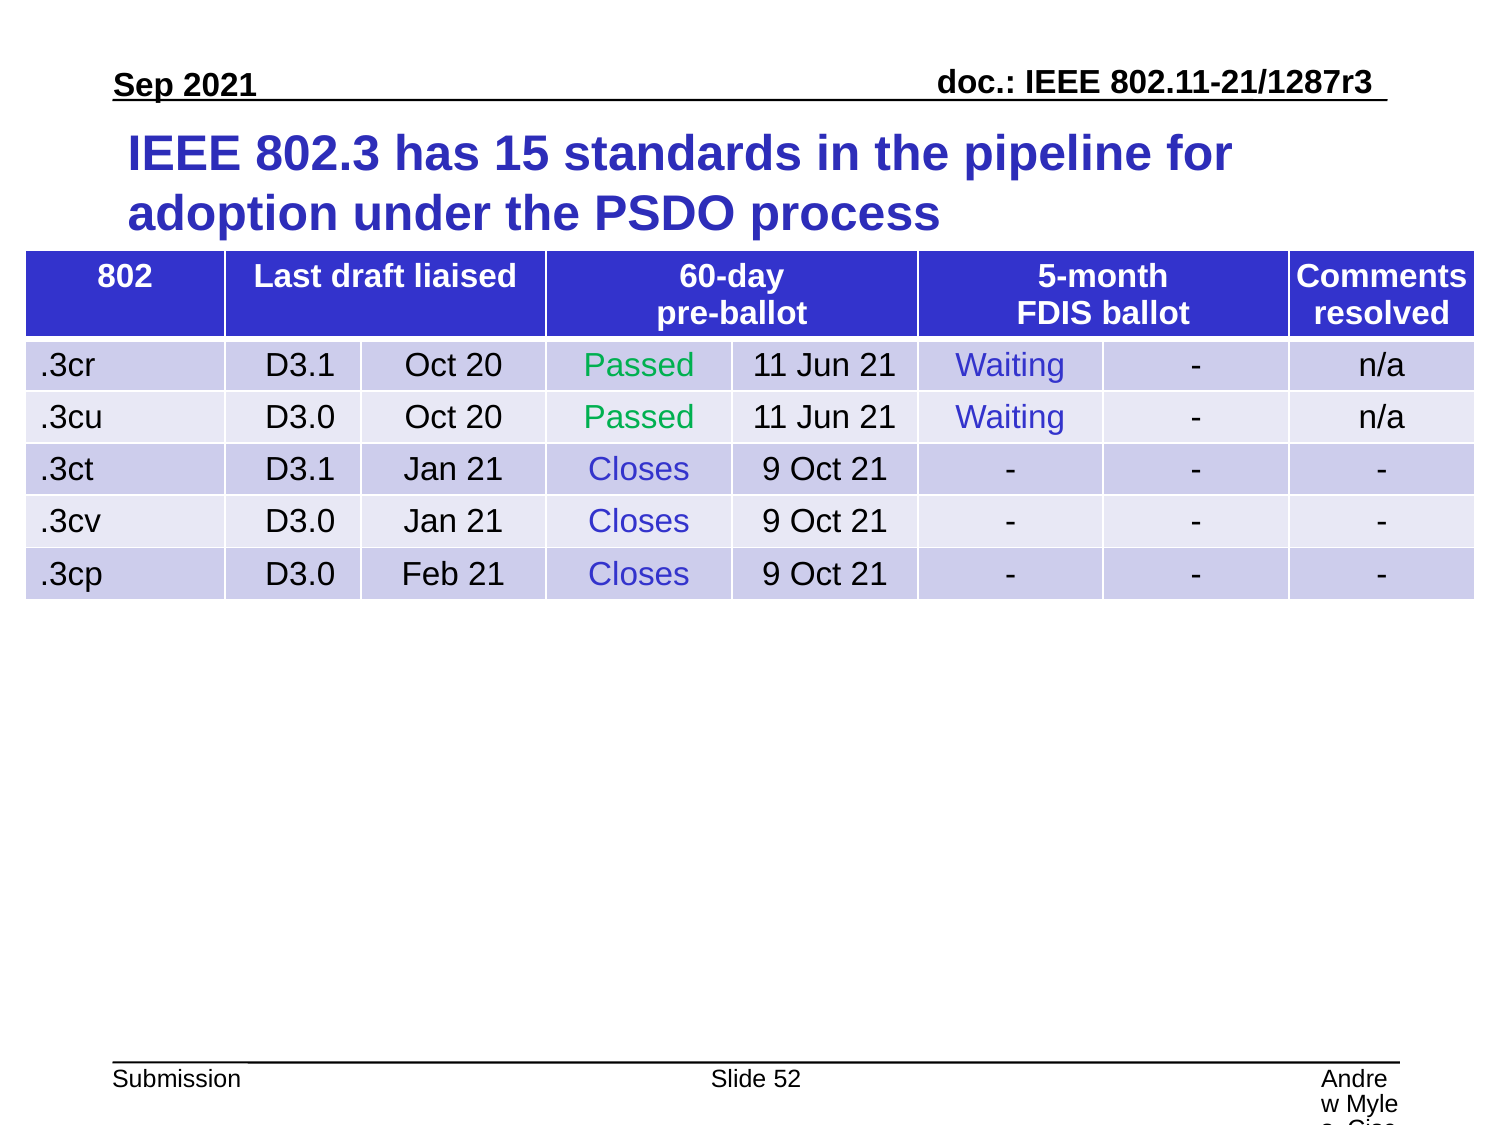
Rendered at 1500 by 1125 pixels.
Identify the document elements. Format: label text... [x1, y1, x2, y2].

table_cell D3.0 [226, 496, 360, 547]
table_cell Waiting [919, 342, 1102, 390]
table_cell n/a [1290, 392, 1474, 442]
table_cell 9 Oct 21 [733, 496, 917, 547]
table_cell - [1290, 444, 1474, 494]
table_cell D3.1 [226, 444, 360, 494]
table_cell D3.0 [226, 548, 360, 599]
table_header 802 [26, 251, 224, 336]
table_cell .3cp [26, 548, 224, 599]
table_cell - [919, 548, 1102, 599]
table_cell - [1104, 444, 1288, 494]
table_cell 11 Jun 21 [733, 392, 917, 442]
table_cell Oct 20 [362, 392, 545, 442]
table_cell D3.1 [226, 342, 360, 390]
table_cell - [1290, 496, 1474, 547]
table_cell - [1104, 496, 1288, 547]
table_cell Closes [547, 444, 731, 494]
table_cell - [919, 496, 1102, 547]
table_cell Passed [547, 342, 731, 390]
table_cell 9 Oct 21 [733, 548, 917, 599]
footer Andrew Myles, Cisco [1320, 1061, 1402, 1093]
table_cell .3cv [26, 496, 224, 547]
slide_number Slide 52 [709, 1061, 803, 1093]
table_cell - [1104, 548, 1288, 599]
table_cell Waiting [919, 392, 1102, 442]
table_header 60-day pre-ballot [547, 251, 917, 336]
table_cell Closes [547, 496, 731, 547]
table_cell - [1104, 392, 1288, 442]
table_cell Closes [547, 548, 731, 599]
table_cell D3.0 [226, 392, 360, 442]
table_cell .3cu [26, 392, 224, 442]
table_cell 9 Oct 21 [733, 444, 917, 494]
table_header Last draft liaised [226, 251, 545, 336]
table_cell - [1104, 342, 1288, 390]
table_header Comments resolved [1290, 251, 1474, 336]
table_cell Oct 20 [362, 342, 545, 390]
table_cell - [919, 444, 1102, 494]
table_cell Jan 21 [362, 444, 545, 494]
table_cell 11 Jun 21 [733, 342, 917, 390]
table_cell Feb 21 [362, 548, 545, 599]
table_cell Passed [547, 392, 731, 442]
table_header 5-month FDIS ballot [919, 251, 1288, 336]
table_cell - [1290, 548, 1474, 599]
table_cell Jan 21 [362, 496, 545, 547]
title IEEE 802.3 has 15 standards in the pipeline for adoption under the PSDO process [112, 112, 1388, 249]
table_cell n/a [1290, 342, 1474, 390]
table_cell .3cr [26, 342, 224, 390]
table_cell .3ct [26, 444, 224, 494]
